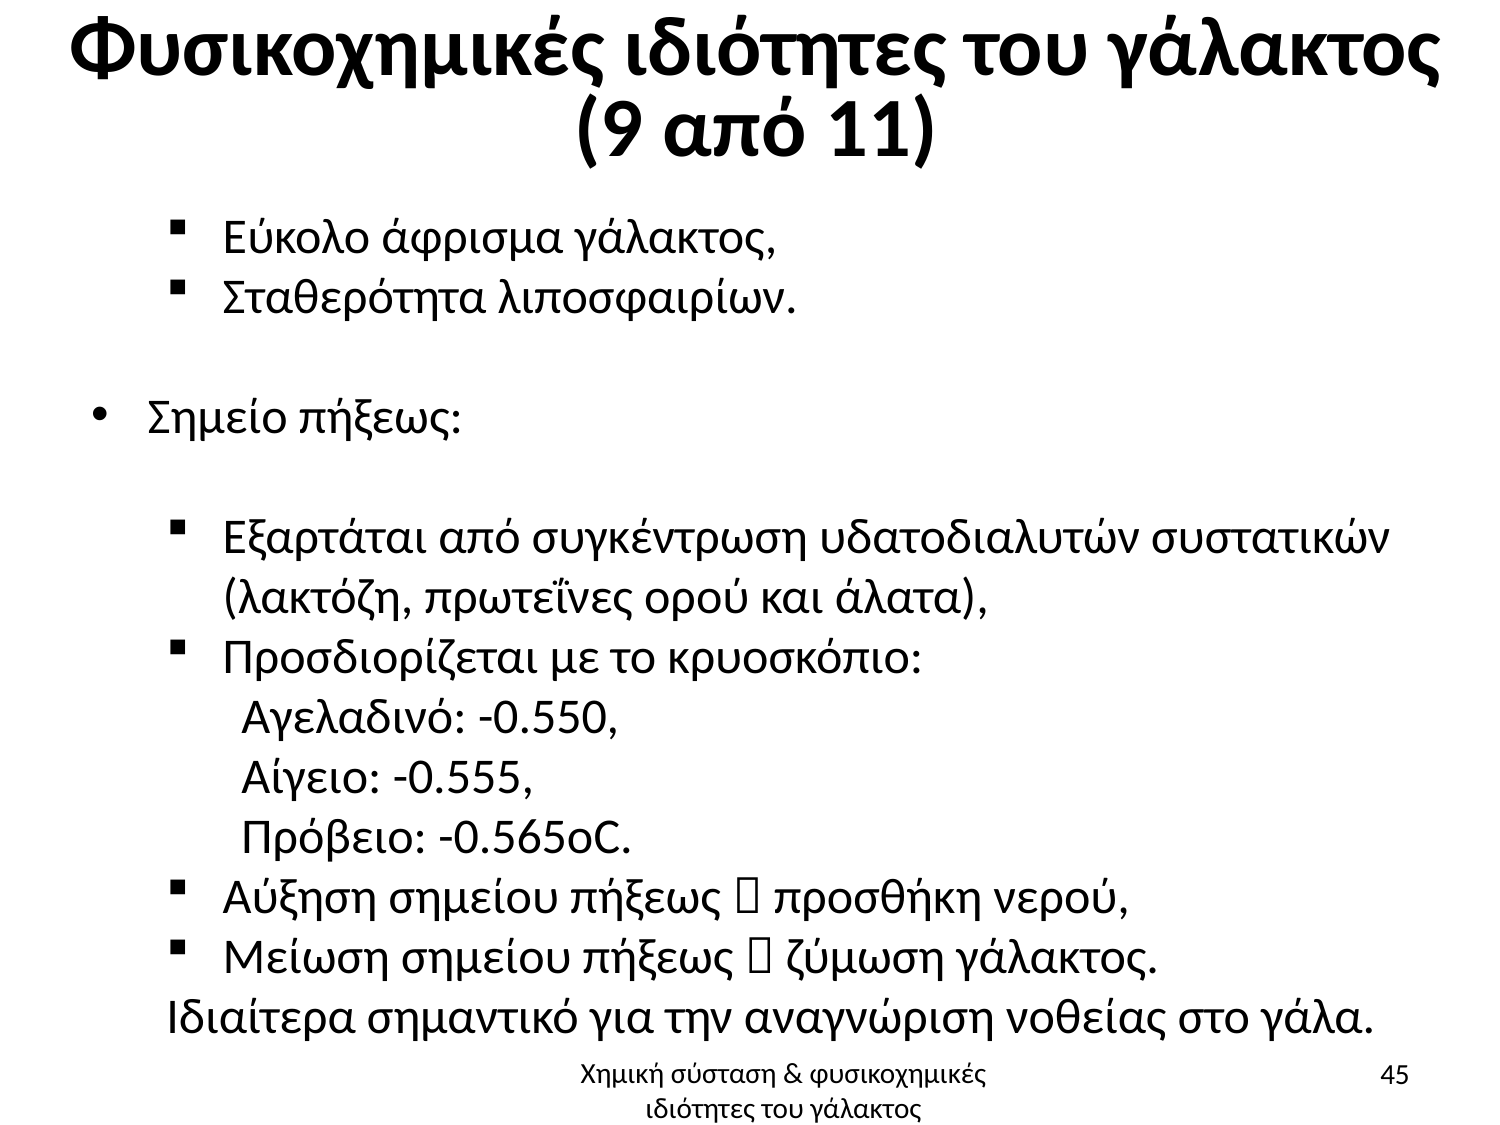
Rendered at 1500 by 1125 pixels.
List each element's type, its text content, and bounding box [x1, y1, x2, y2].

text_box Χημική σύσταση & φυσικοχημικές ιδιότητες του γάλακτος [521, 1046, 1046, 1125]
title Φυσικοχημικές ιδιότητες του γάλακτος (9 από 11) [64, 7, 1447, 173]
text_box Εύκολο άφρισμα γάλακτος, Σταθερότητα λιποσφαιρίων. Σημείο πήξεως: Εξαρτάται από συγκέντρωση υδατοδιαλυτών συστατικών (λακτόζη, πρωτεΐνες ορού και άλατα), Προσδιορίζεται με το κρυοσκόπιο: Αγελαδινό: -0.550, Αίγειο: -0.555, Πρόβειο: -0.565οC. Αύξηση σημείου πήξεως  προσθήκη νερού, Μείωση σημείου πήξεως  ζύμωση γάλακτος. Ιδιαίτερα σημαντικό για την αναγνώριση νοθείας στο γάλα. [76, 196, 1424, 1051]
slide_number 45 [1074, 1042, 1425, 1103]
